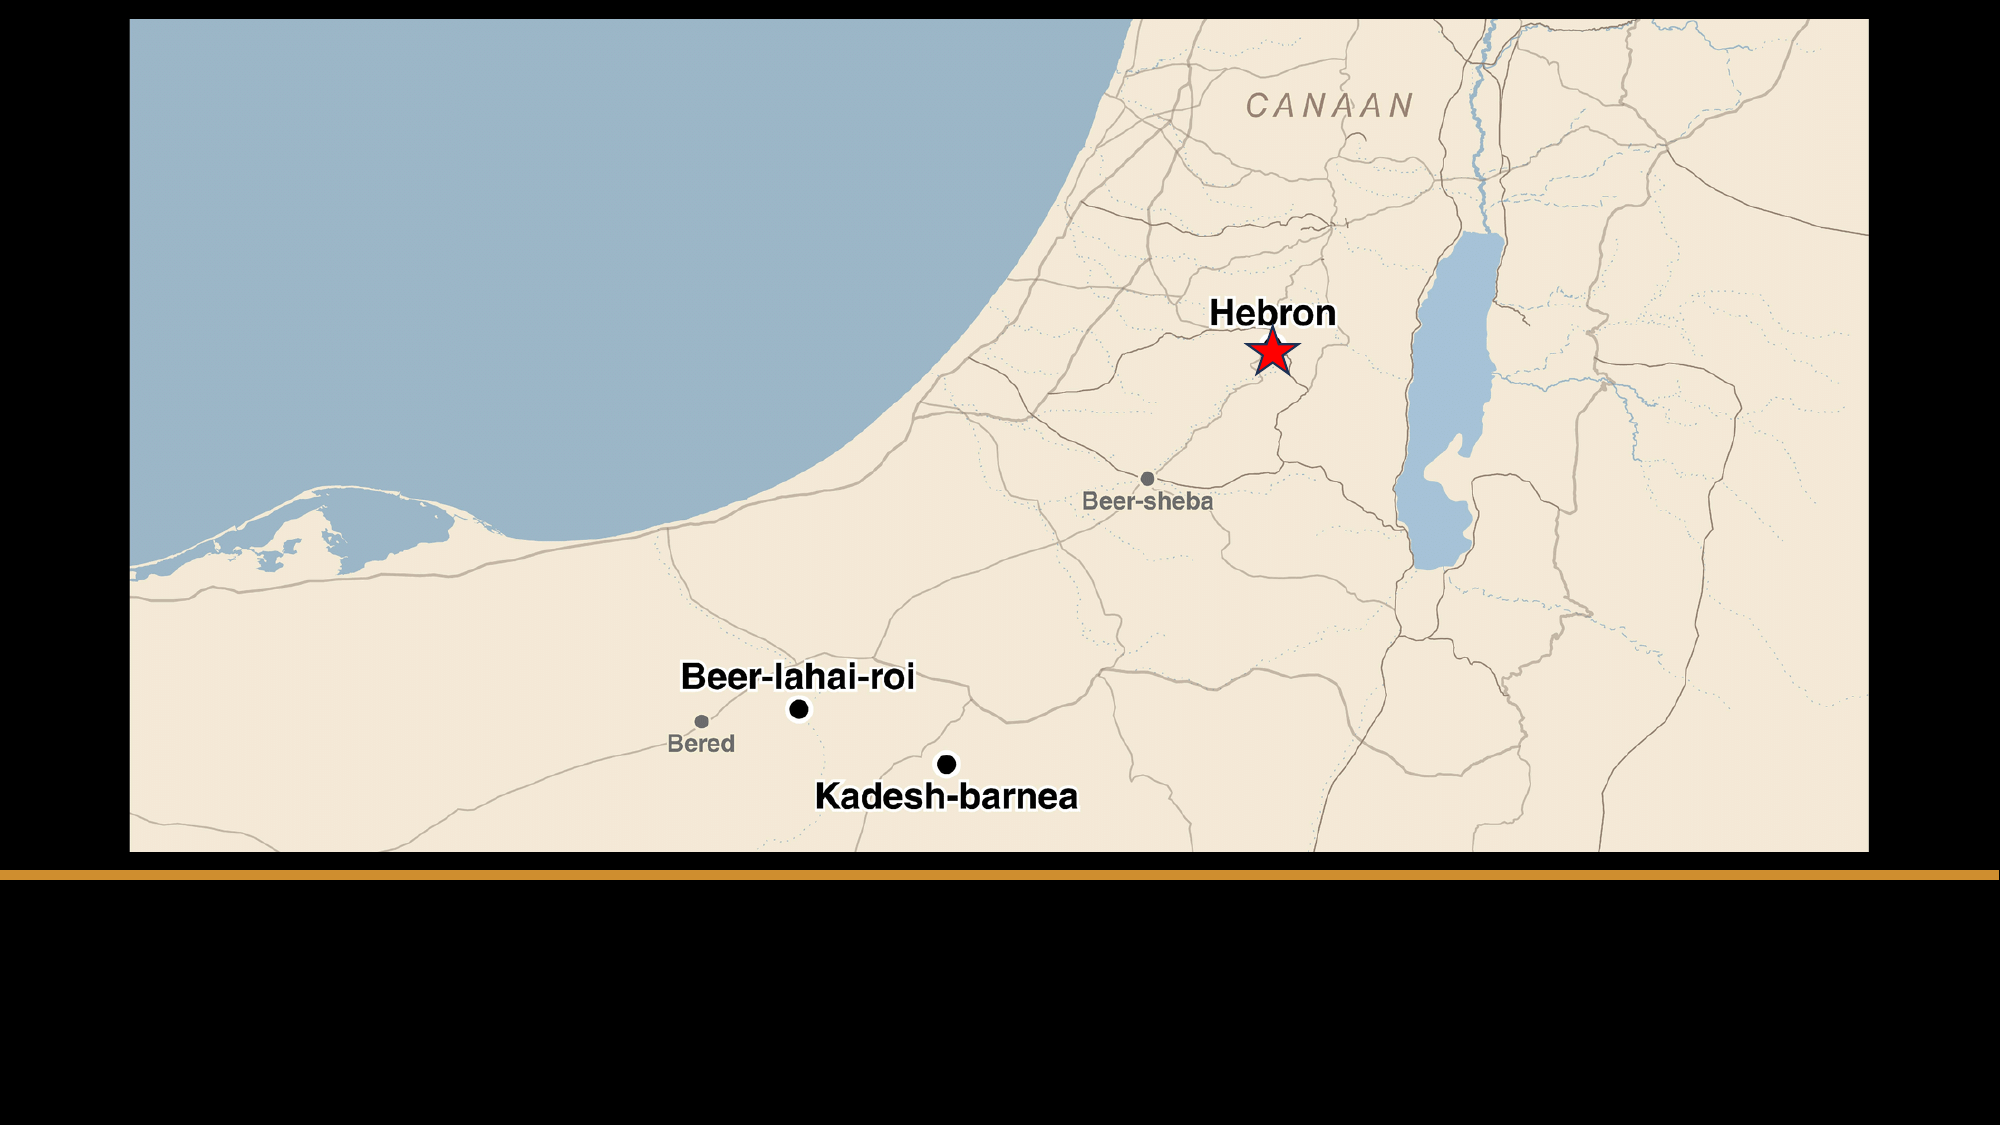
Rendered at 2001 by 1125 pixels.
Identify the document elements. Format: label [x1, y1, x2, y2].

text_box [0, 0, 2000, 874]
picture [129, 19, 1869, 852]
text_box [0, 876, 2000, 1125]
